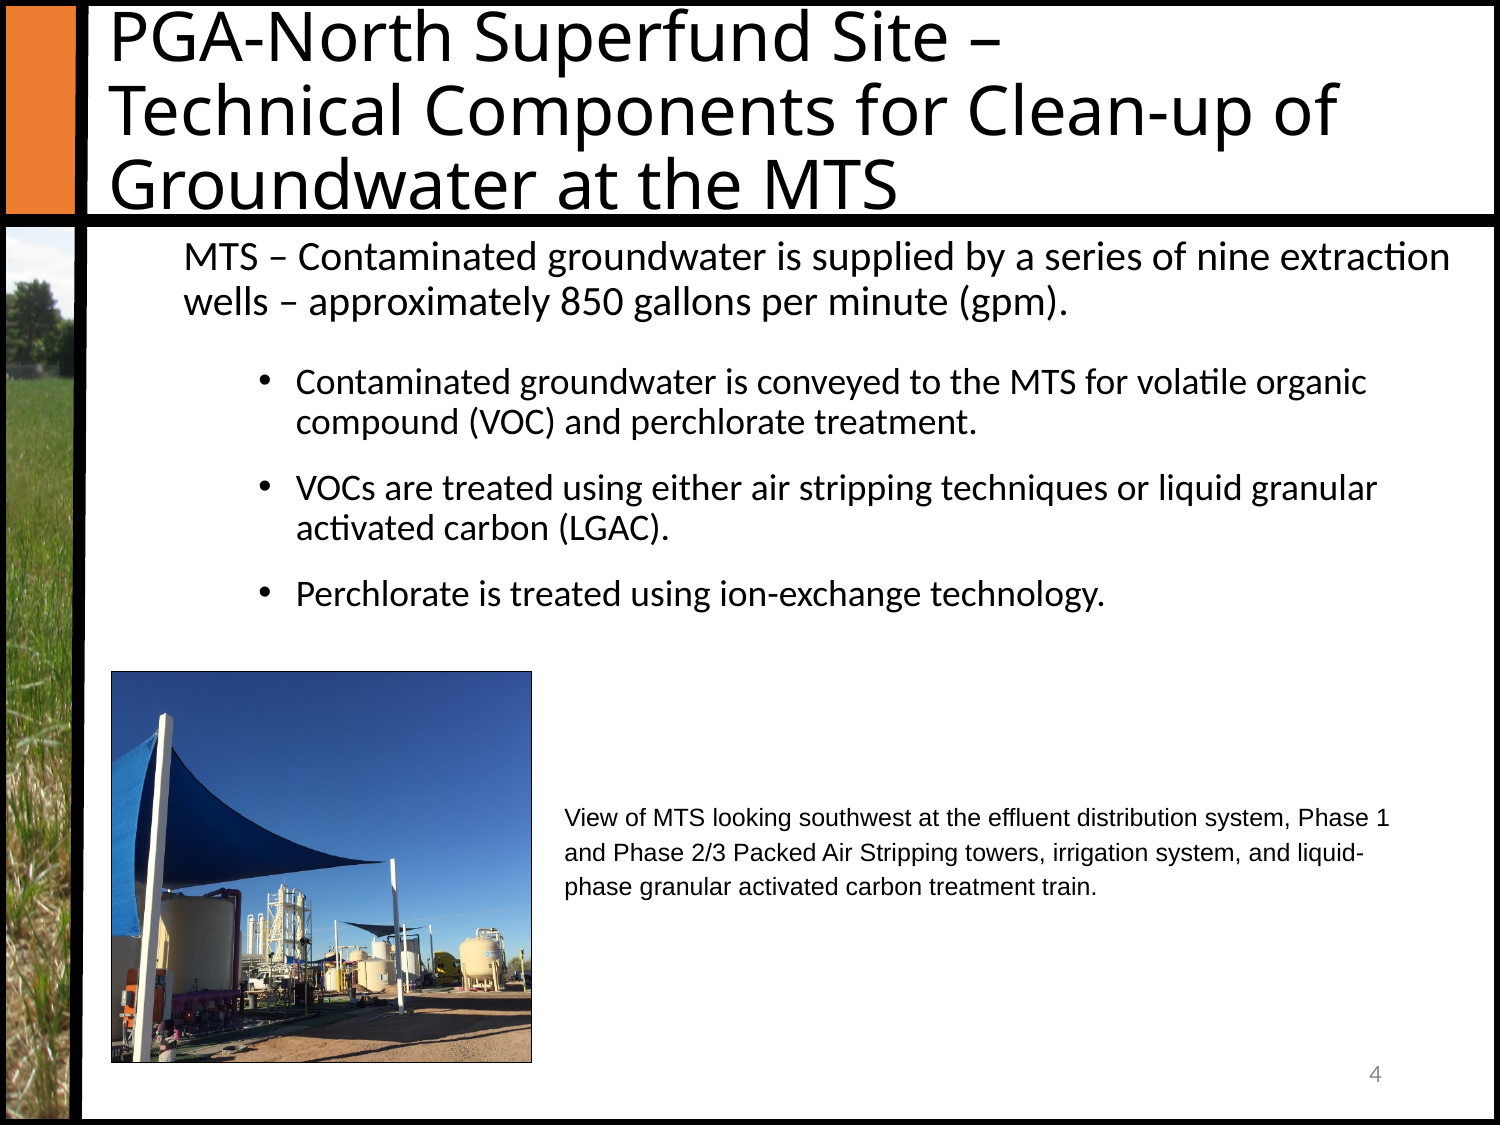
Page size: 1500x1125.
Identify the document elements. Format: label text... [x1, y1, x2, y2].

title PGA-North Superfund Site – Technical Components for Clean-up of Groundwater at the MTS [93, 0, 1500, 227]
list MTS – Contaminated groundwater is supplied by a series of nine extraction wells – approximately 850 gallons per minute (gpm). Contaminated groundwater is conveyed to the MTS for volatile organic compound (VOC) and perchlorate treatment. VOCs are treated using either air stripping techniques or liquid granular activated carbon (LGAC). Perchlorate is treated using ion-exchange technology. [93, 226, 1487, 1113]
picture [111, 671, 532, 1063]
picture [6, 227, 74, 1119]
slide_number 4 [1059, 1042, 1397, 1103]
text_box View of MTS looking southwest at the effluent distribution system, Phase 1 and Phase 2/3 Packed Air Stripping towers, irrigation system, and liquid-phase granular activated carbon treatment train. [549, 789, 1420, 908]
